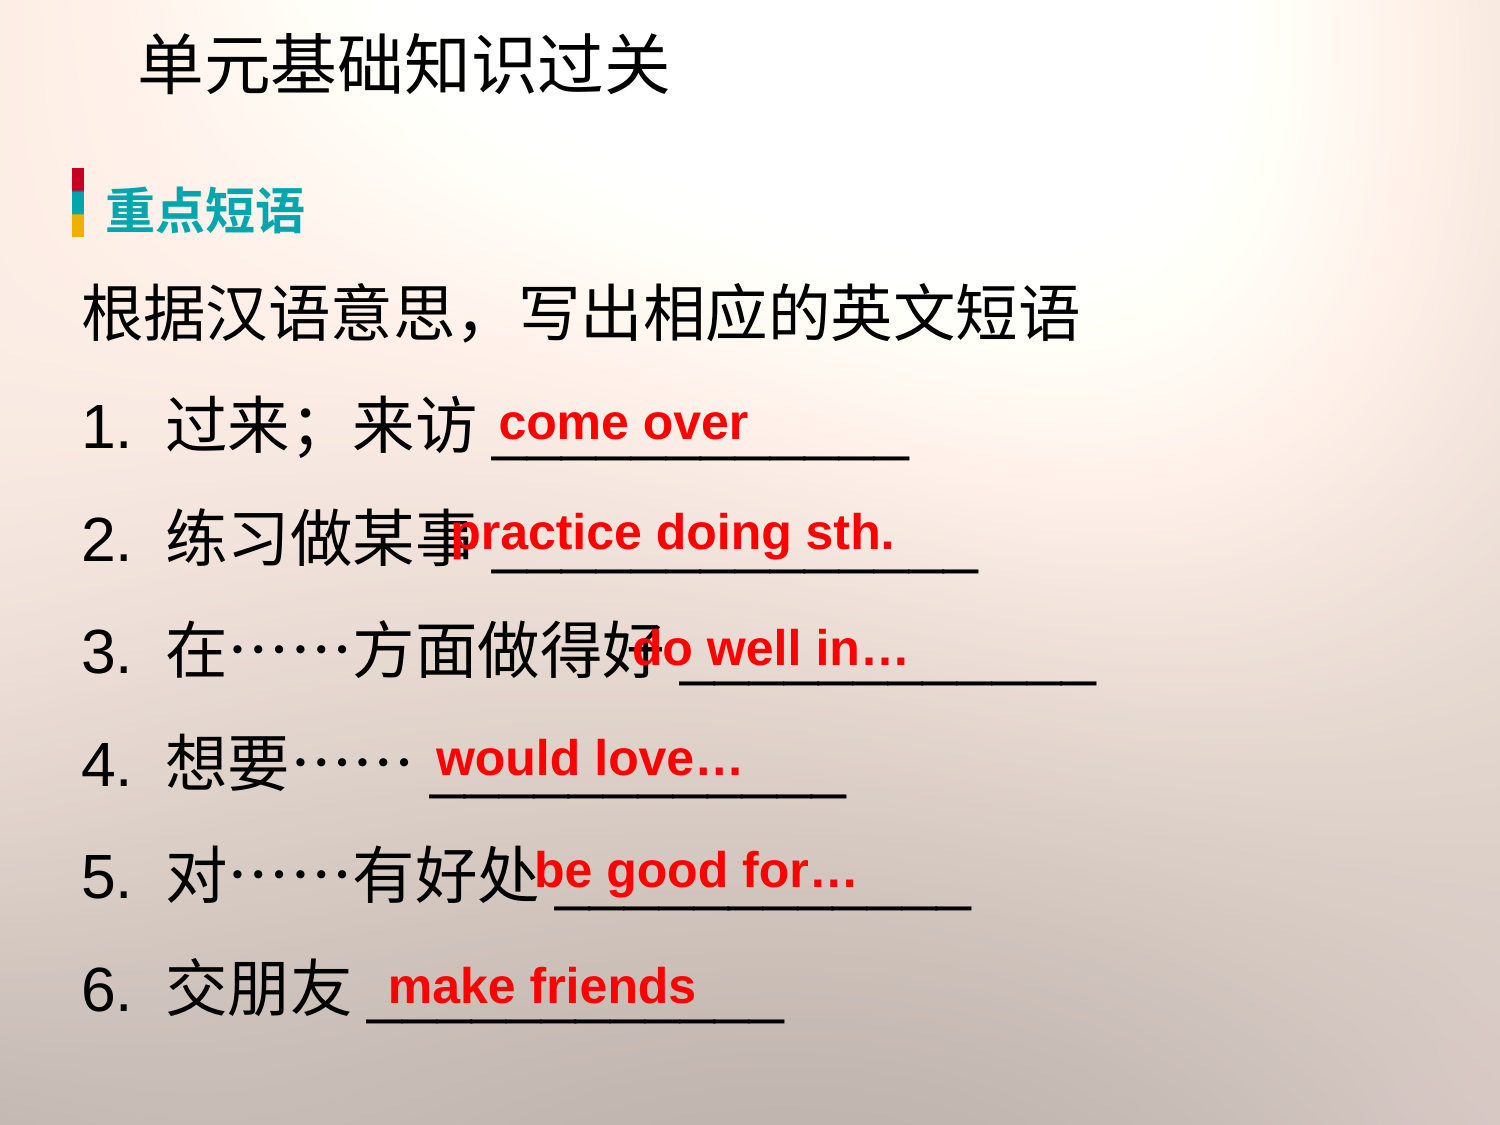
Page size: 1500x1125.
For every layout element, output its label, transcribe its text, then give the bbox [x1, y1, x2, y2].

text_box come over [483, 382, 764, 457]
text_box do well in… [617, 608, 926, 684]
text_box 单元基础知识过关 [122, 15, 860, 110]
text_box make friends [373, 946, 712, 1022]
text_box 根据汉语意思，写出相应的英文短语 1. 过来；来访____________ 2. 练习做某事______________ 3. 在……方面做得好____________ 4. 想要……____________ 5. 对……有好处____________ 6. 交朋友____________ [66, 229, 1431, 1031]
text_box be good for… [519, 829, 874, 905]
text_box practice doing sth. [435, 491, 910, 567]
text_box would love… [421, 717, 760, 793]
text_box 重点短语 [90, 142, 321, 229]
picture [0, 0, 1500, 1125]
